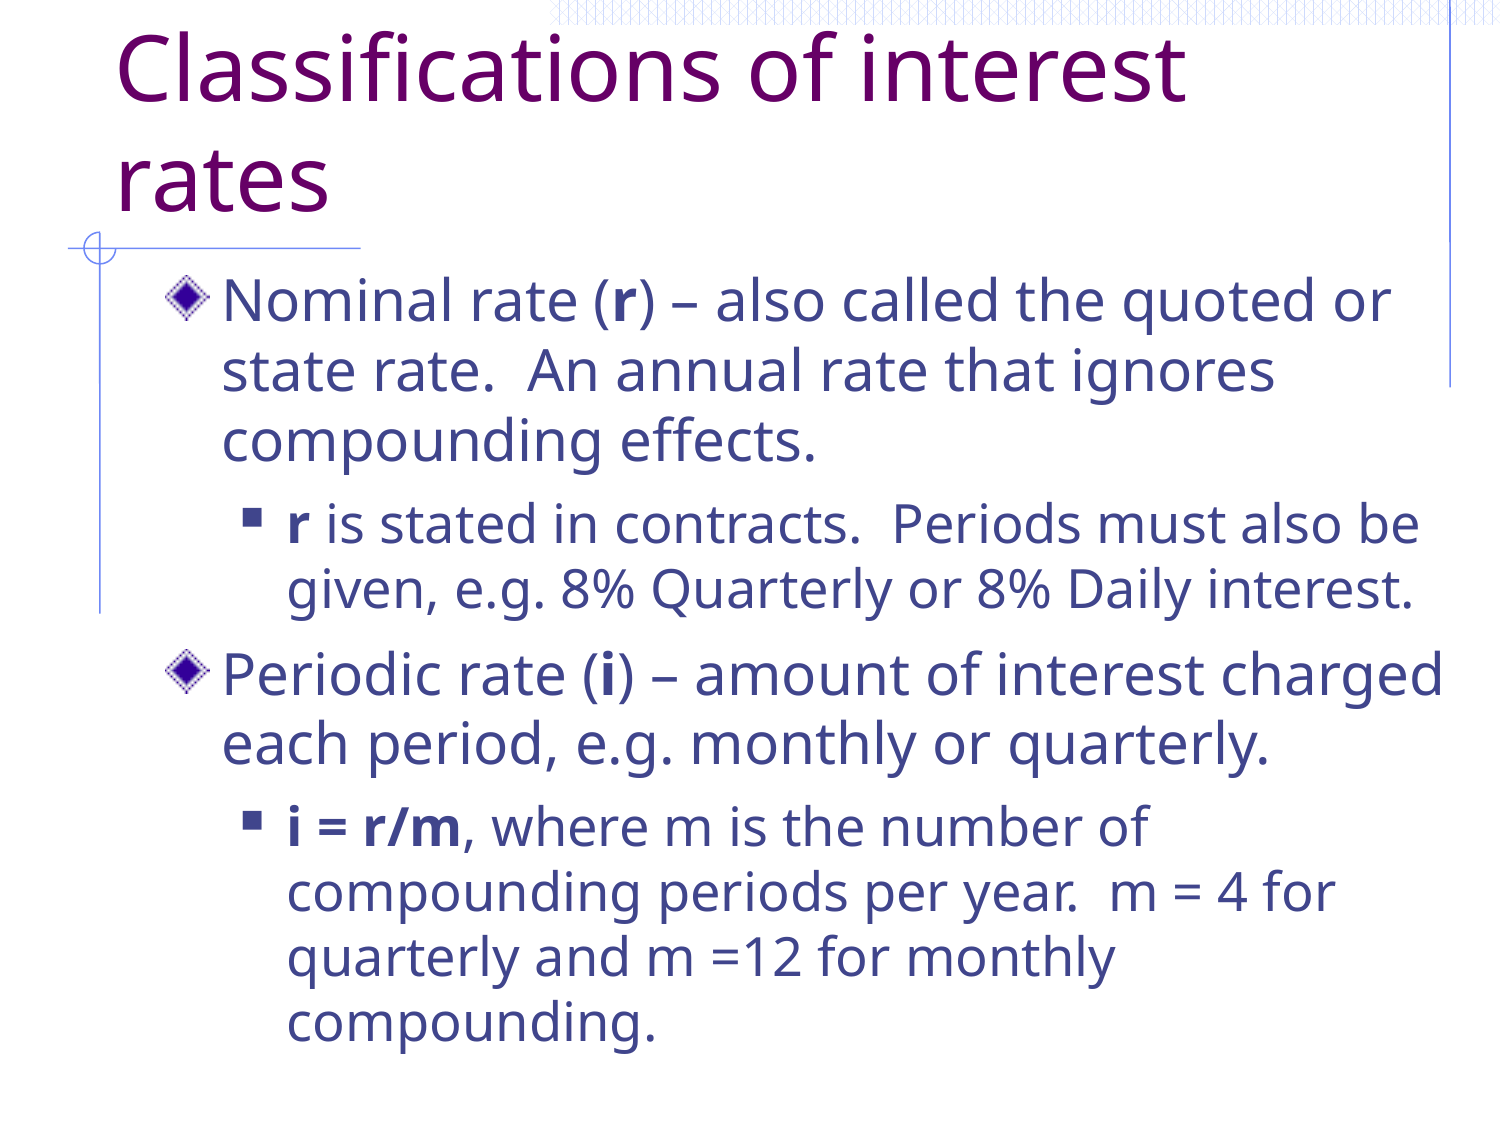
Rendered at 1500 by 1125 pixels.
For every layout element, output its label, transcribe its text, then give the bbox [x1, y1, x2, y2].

list Nominal rate (r) – also called the quoted or state rate. An annual rate that ignores compounding effects. r is stated in contracts. Periods must also be given, e.g. 8% Quarterly or 8% Daily interest. Periodic rate (i) – amount of interest charged each period, e.g. monthly or quarterly. i = r/m, where m is the number of compounding periods per year. m = 4 for quarterly and m =12 for monthly compounding. [149, 255, 1463, 1050]
picture [165, 275, 210, 321]
picture [165, 649, 210, 694]
title Classifications of interest rates [99, 49, 1376, 238]
